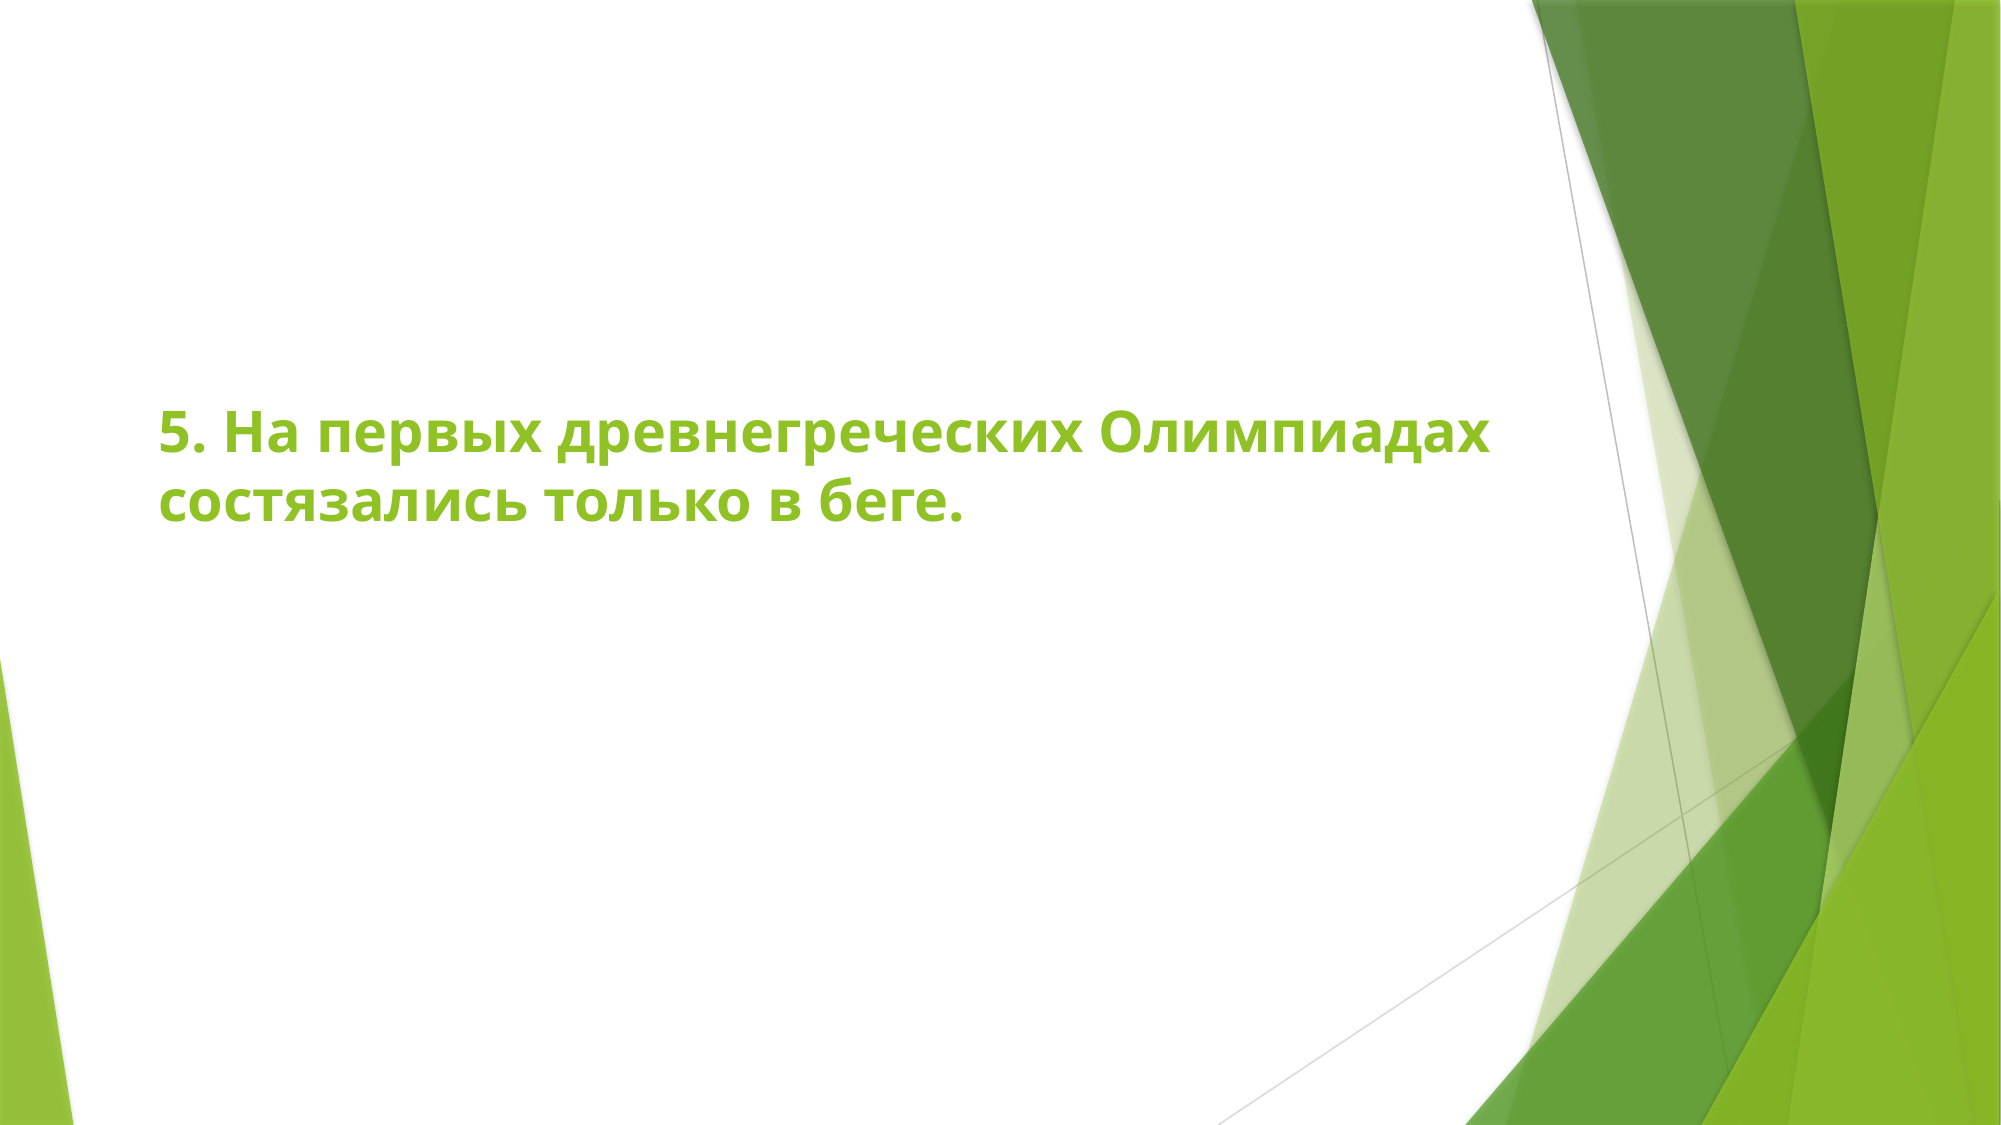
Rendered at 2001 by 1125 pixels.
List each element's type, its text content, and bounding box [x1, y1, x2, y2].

title 5. На первых древнегреческих Олимпиадах состязались только в беге. [143, 387, 1554, 605]
